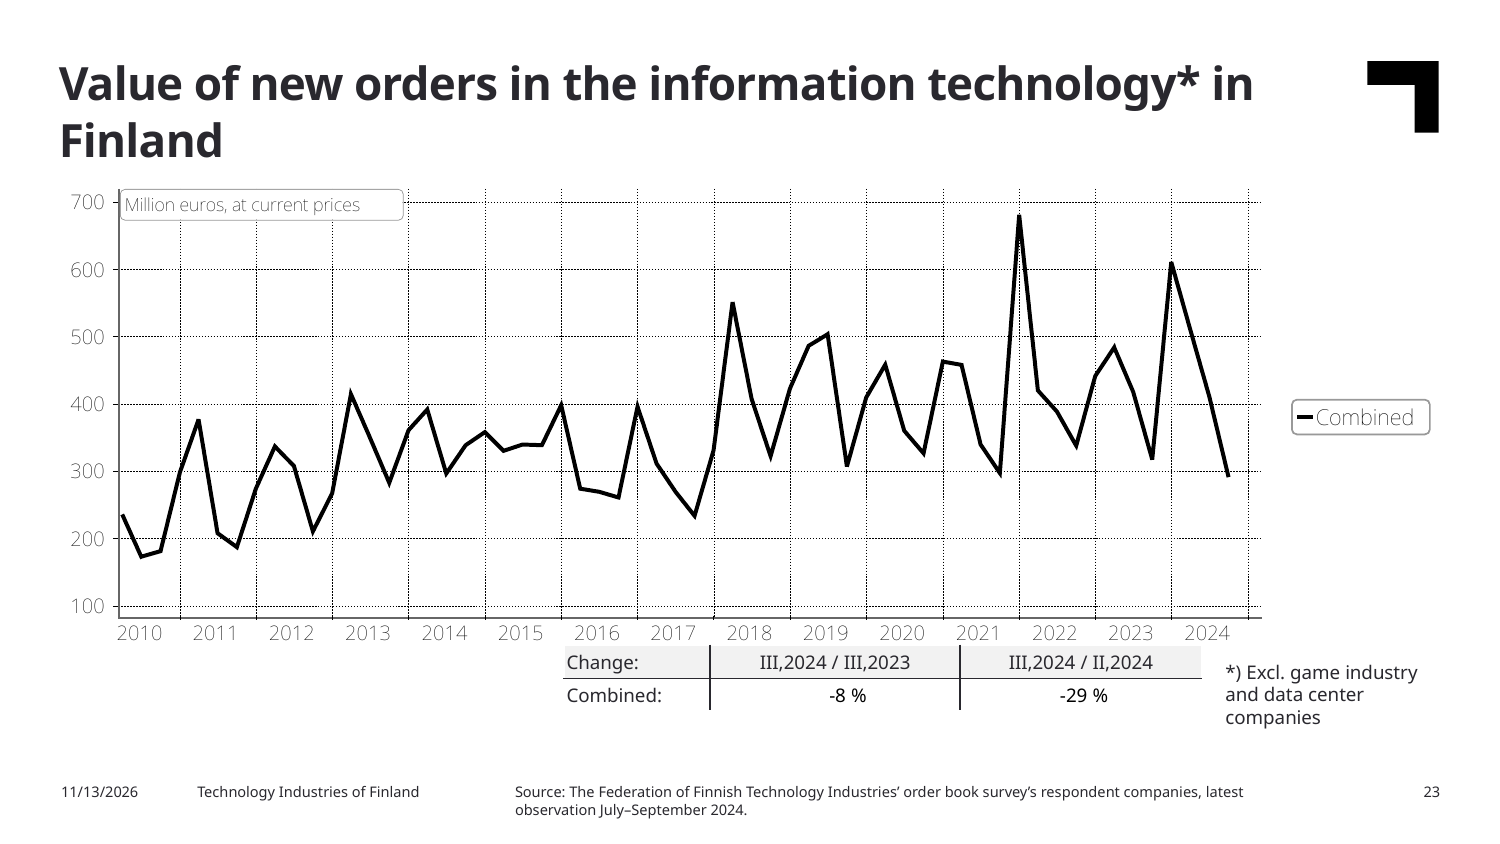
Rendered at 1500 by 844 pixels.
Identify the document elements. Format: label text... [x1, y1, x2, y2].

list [62, 180, 1439, 659]
list Source: The Federation of Finnish Technology Industries’ order book survey’s respondent companies, latest observation July–September 2024. [500, 775, 1314, 824]
table_cell -29 % [961, 679, 1201, 710]
table_cell -8 % [711, 679, 959, 710]
text_box *) Excl. game industry and data center companies [1210, 652, 1461, 736]
table_header III,2024 / II,2024 [961, 668, 1201, 678]
table_header III,2024 / III,2023 [711, 668, 959, 678]
table_cell Combined: [565, 679, 709, 710]
table_header Change: [565, 668, 709, 678]
footer Technology Industries of Finland [182, 775, 474, 803]
slide_number 23 [1314, 775, 1456, 803]
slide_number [46, 775, 182, 803]
list Value of new orders in the information technology* in Finland [41, 46, 1353, 153]
